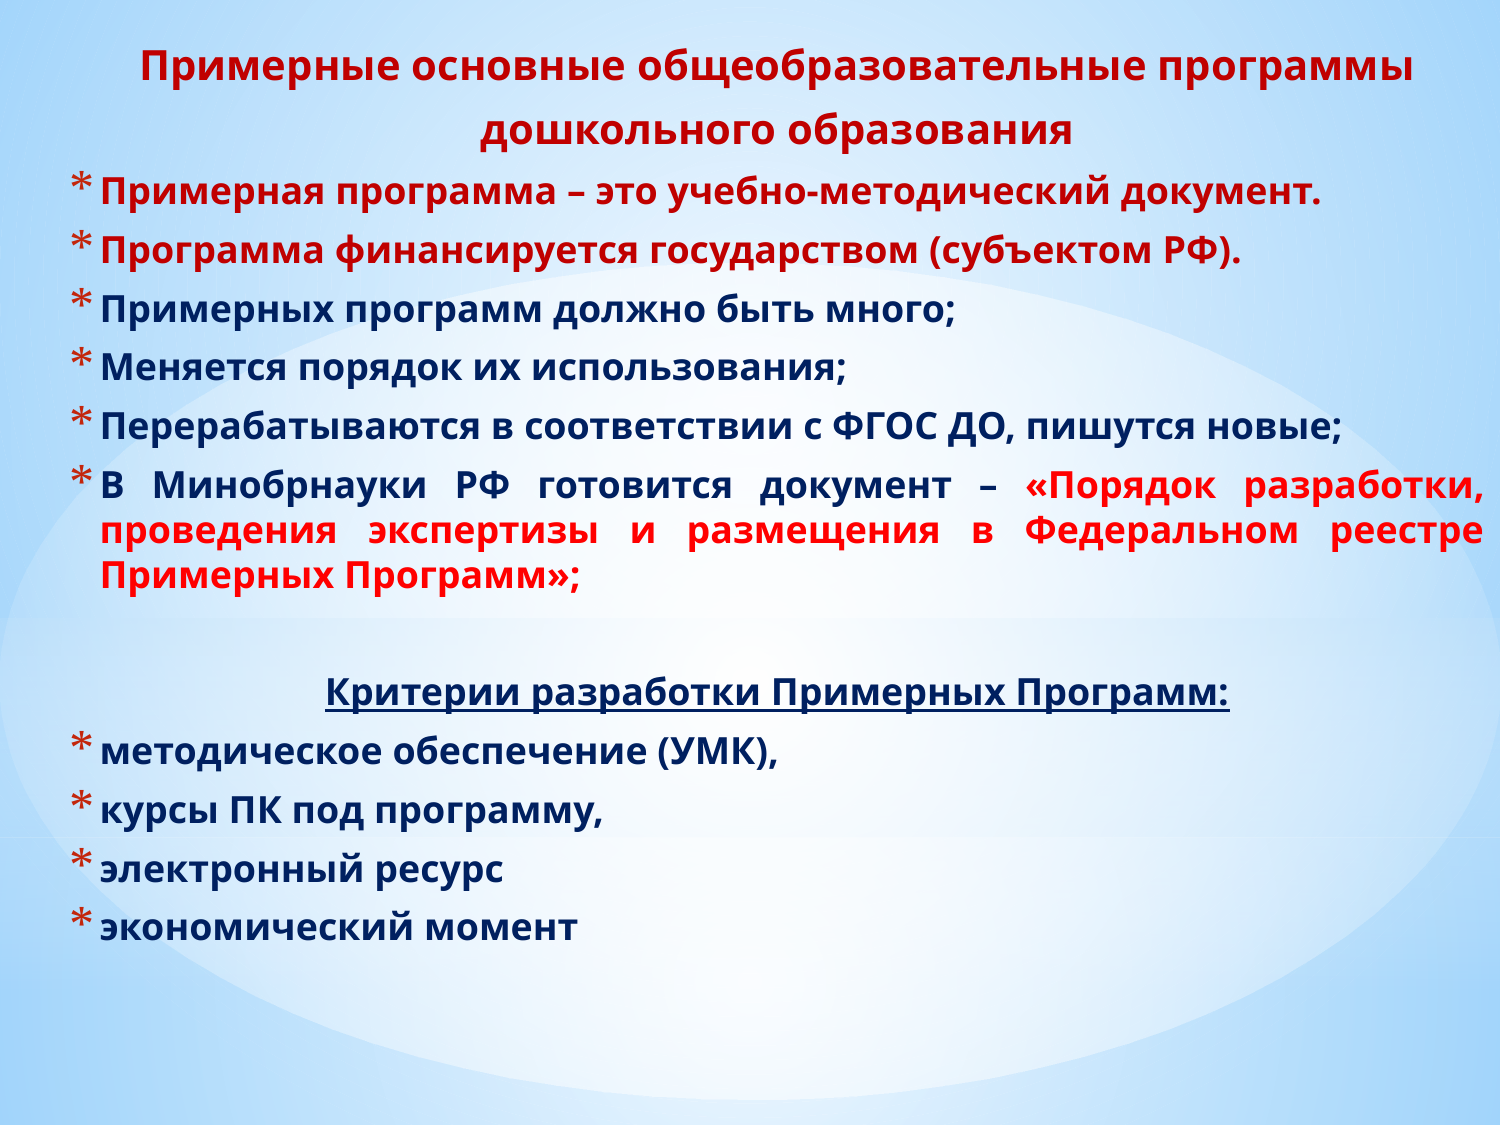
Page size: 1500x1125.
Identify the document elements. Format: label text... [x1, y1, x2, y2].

list Примерные основные общеобразовательные программы дошкольного образования Примерная программа – это учебно-методический документ. Программа финансируется государством (субъектом РФ). Примерных программ должно быть много; Меняется порядок их использования; Перерабатываются в соответствии с ФГОС ДО, пишутся новые; В Минобрнауки РФ готовится документ – «Порядок разработки, проведения экспертизы и размещения в Федеральном реестре Примерных Программ»; Критерии разработки Примерных Программ: методическое обеспечение (УМК), курсы ПК под программу, электронный ресурс экономический момент [47, 31, 1500, 1094]
